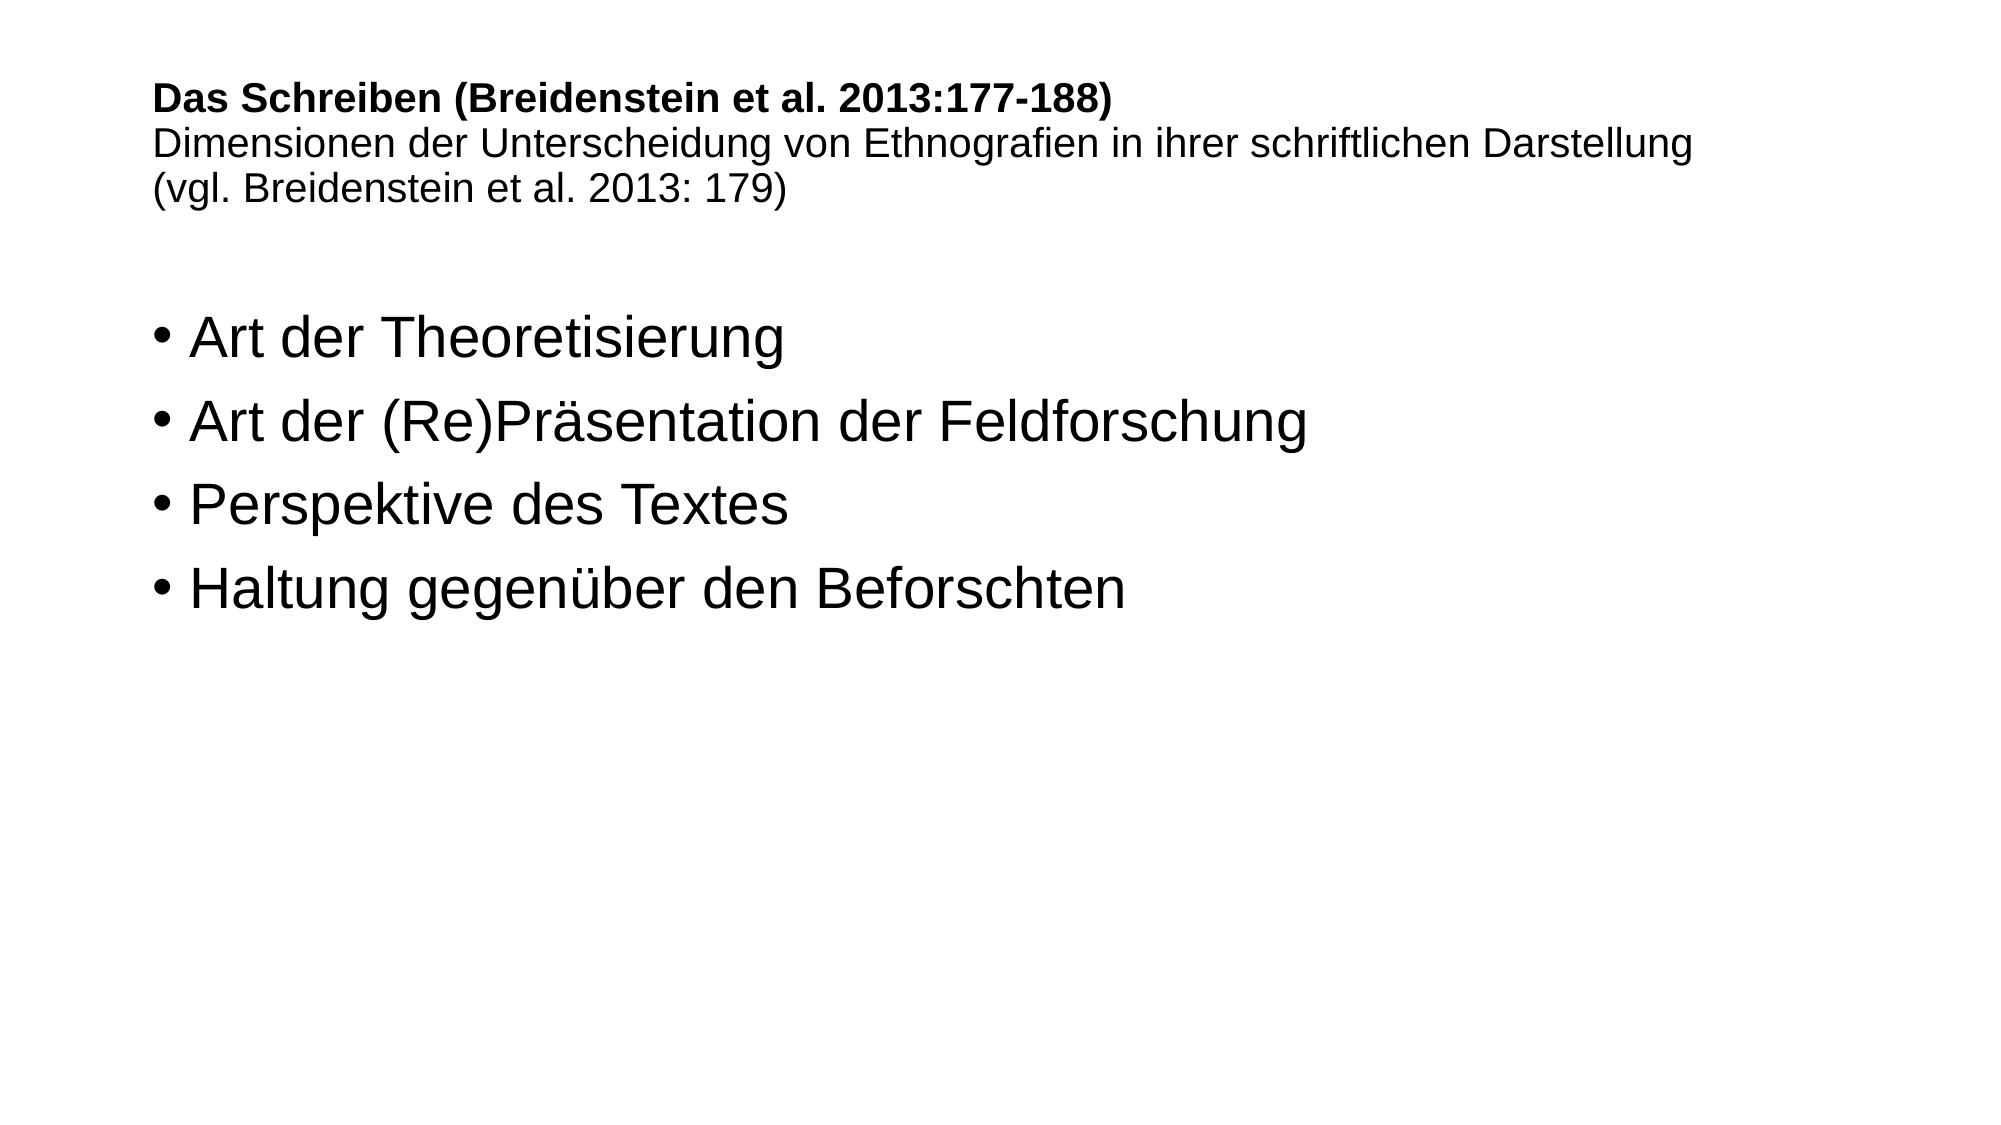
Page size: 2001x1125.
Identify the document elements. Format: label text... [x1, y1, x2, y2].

title Das Schreiben (Breidenstein et al. 2013:177-188) Dimensionen der Unterscheidung von Ethnografien in ihrer schriftlichen Darstellung (vgl. Breidenstein et al. 2013: 179) [137, 59, 1863, 278]
list Art der Theoretisierung Art der (Re)Präsentation der Feldforschung Perspektive des Textes Haltung gegenüber den Beforschten [137, 299, 1863, 1014]
